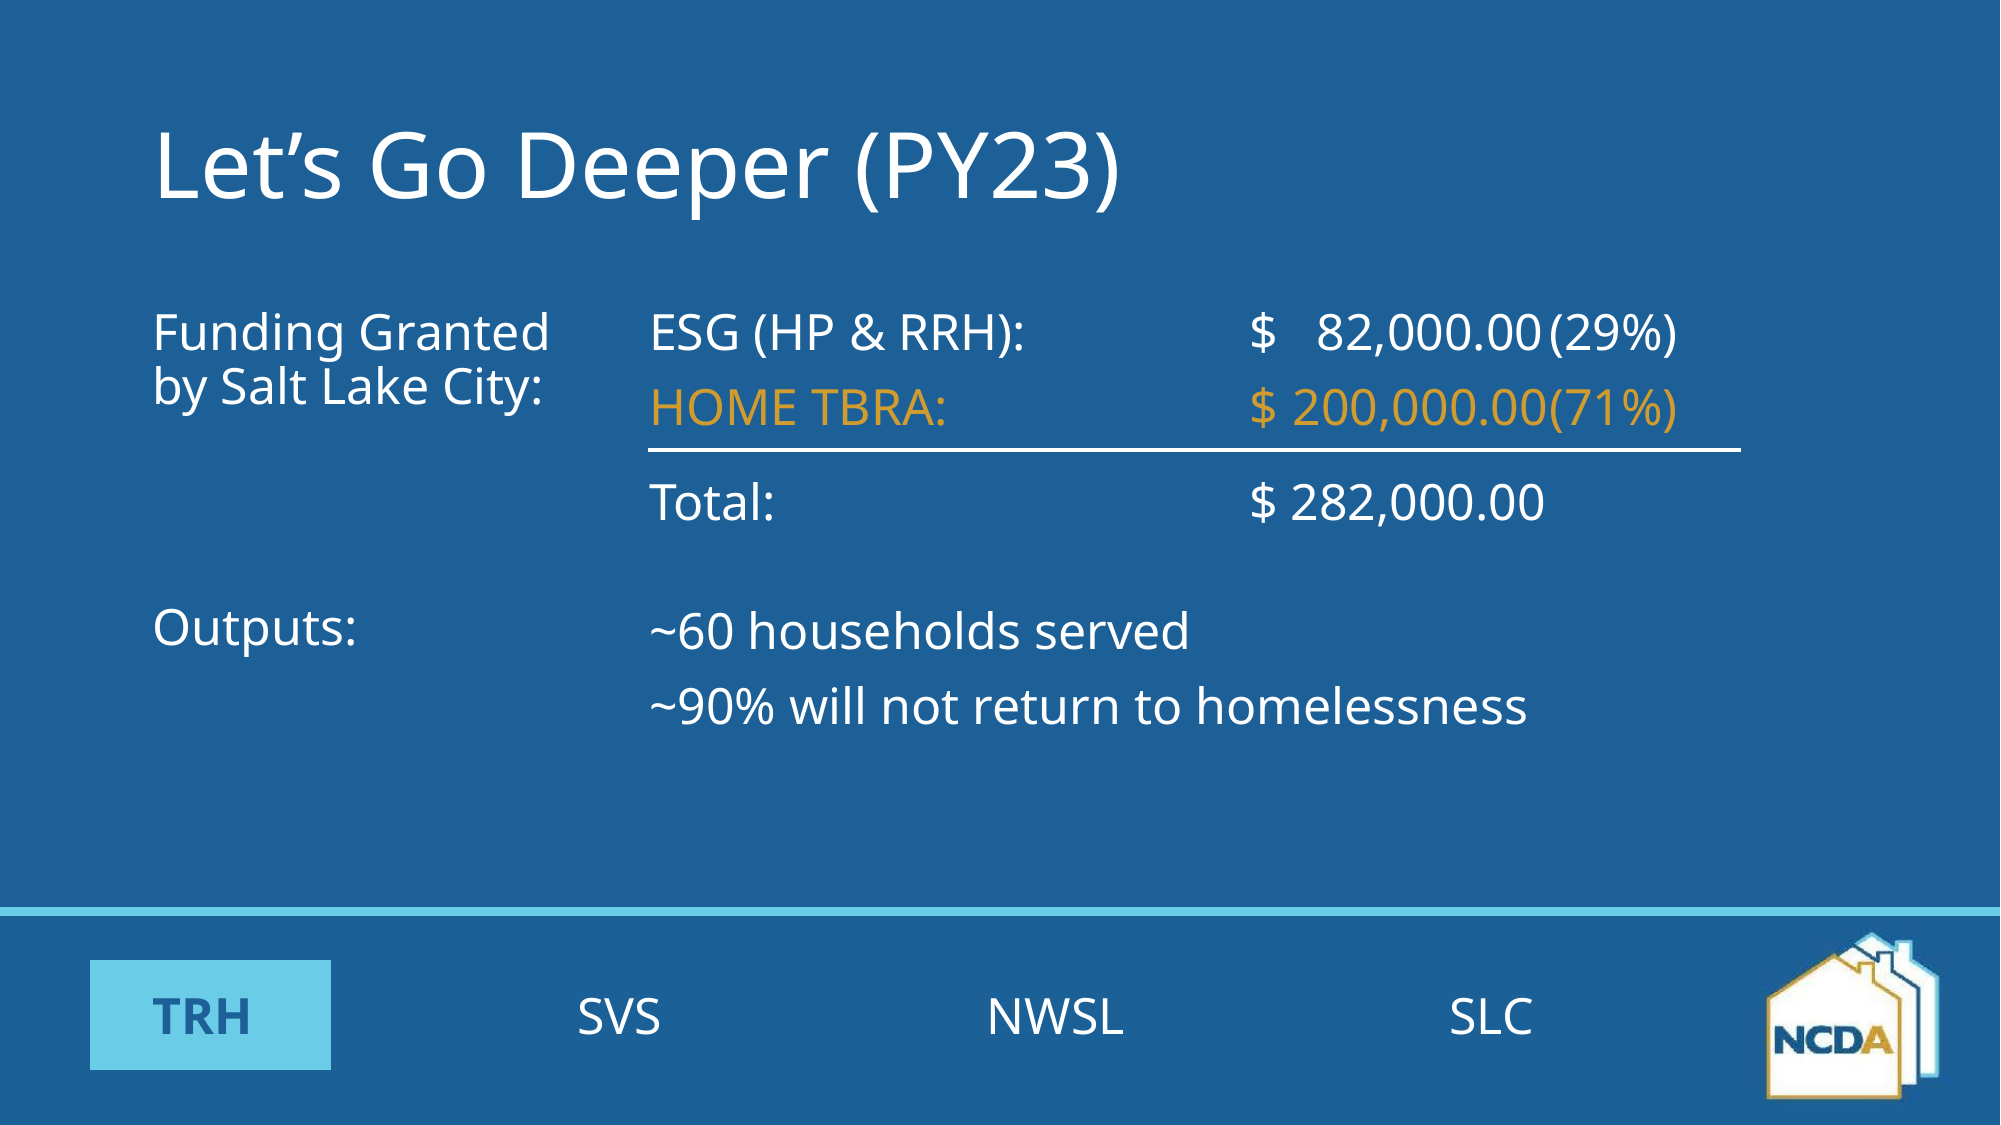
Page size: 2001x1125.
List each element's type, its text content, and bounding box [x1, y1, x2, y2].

picture [0, 916, 2000, 1125]
text_box TRH SVS NWSL SLC [137, 977, 1742, 1053]
list Funding Granted by Salt Lake City: Outputs: [137, 299, 634, 918]
text_box [94, 963, 327, 1066]
title Let’s Go Deeper (PY23) [137, 59, 1863, 278]
list ESG (HP & RRH): $ 82,000.00 (29%) HOME TBRA: $ 200,000.00 (71%) Total: $ 282,000.00 ~60 households served ~90% will not return to homelessness [634, 299, 1863, 918]
